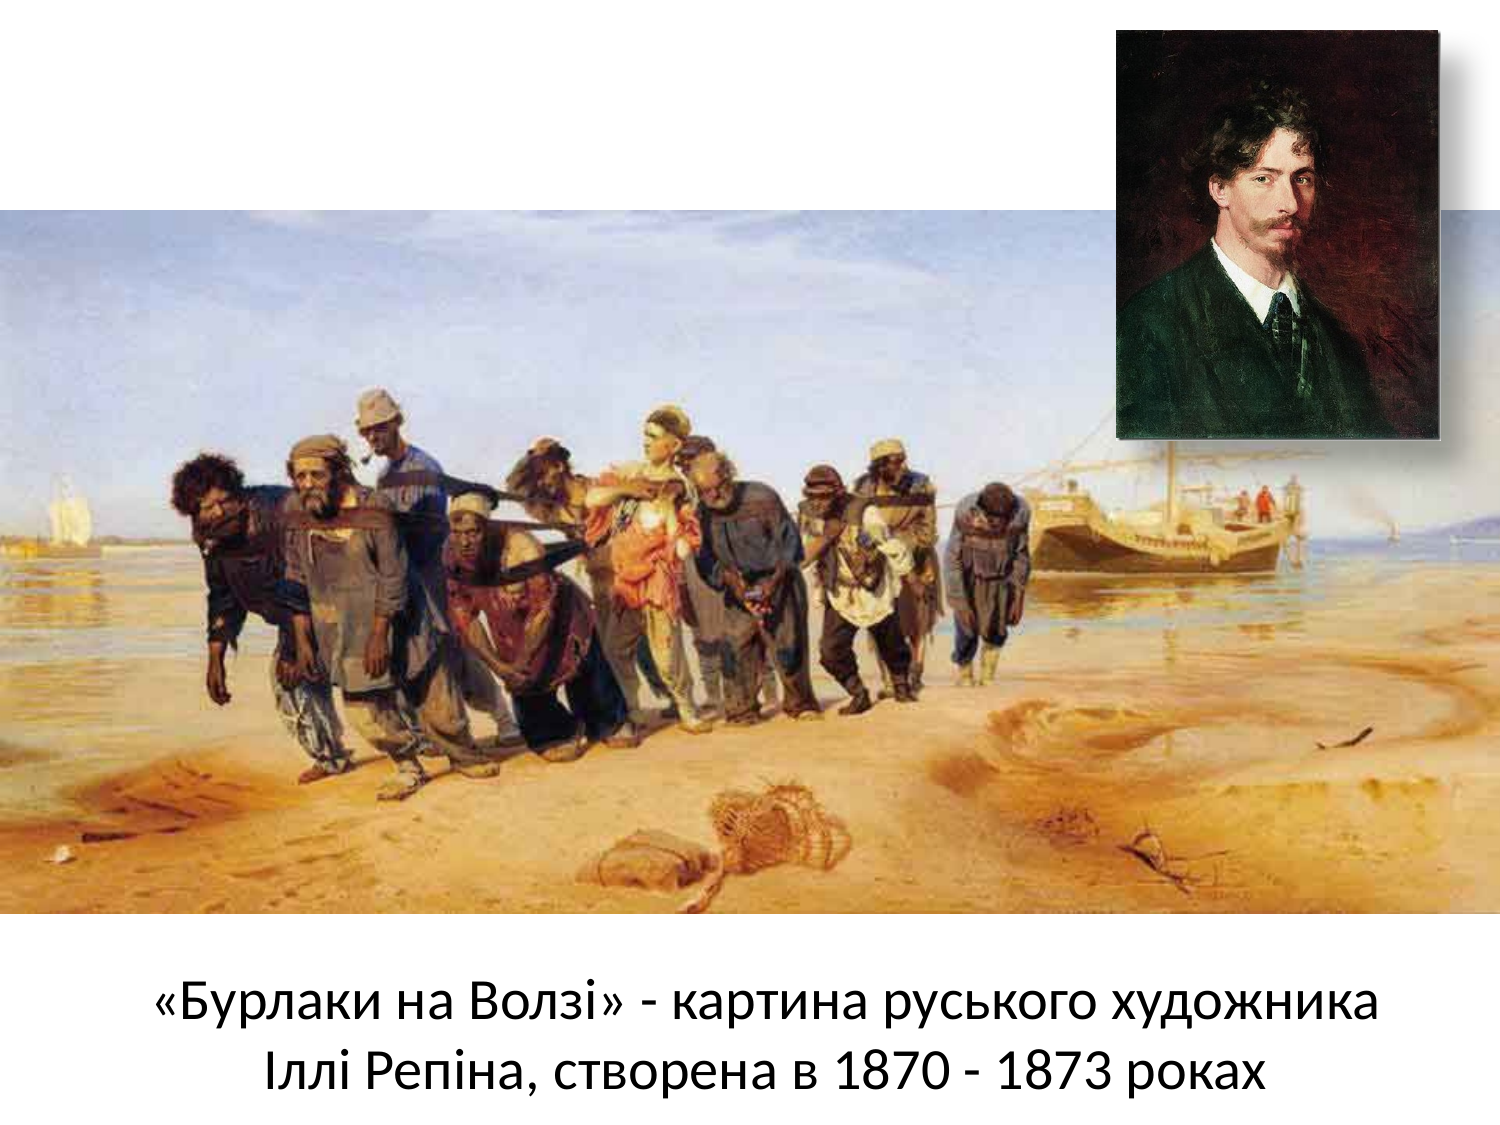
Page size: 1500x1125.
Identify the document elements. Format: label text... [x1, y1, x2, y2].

title «Бурлаки на Волзі» - картина руського художника Іллі Репіна, створена в 1870 - 1873 роках [90, 937, 1441, 1125]
picture [0, 30, 1500, 915]
